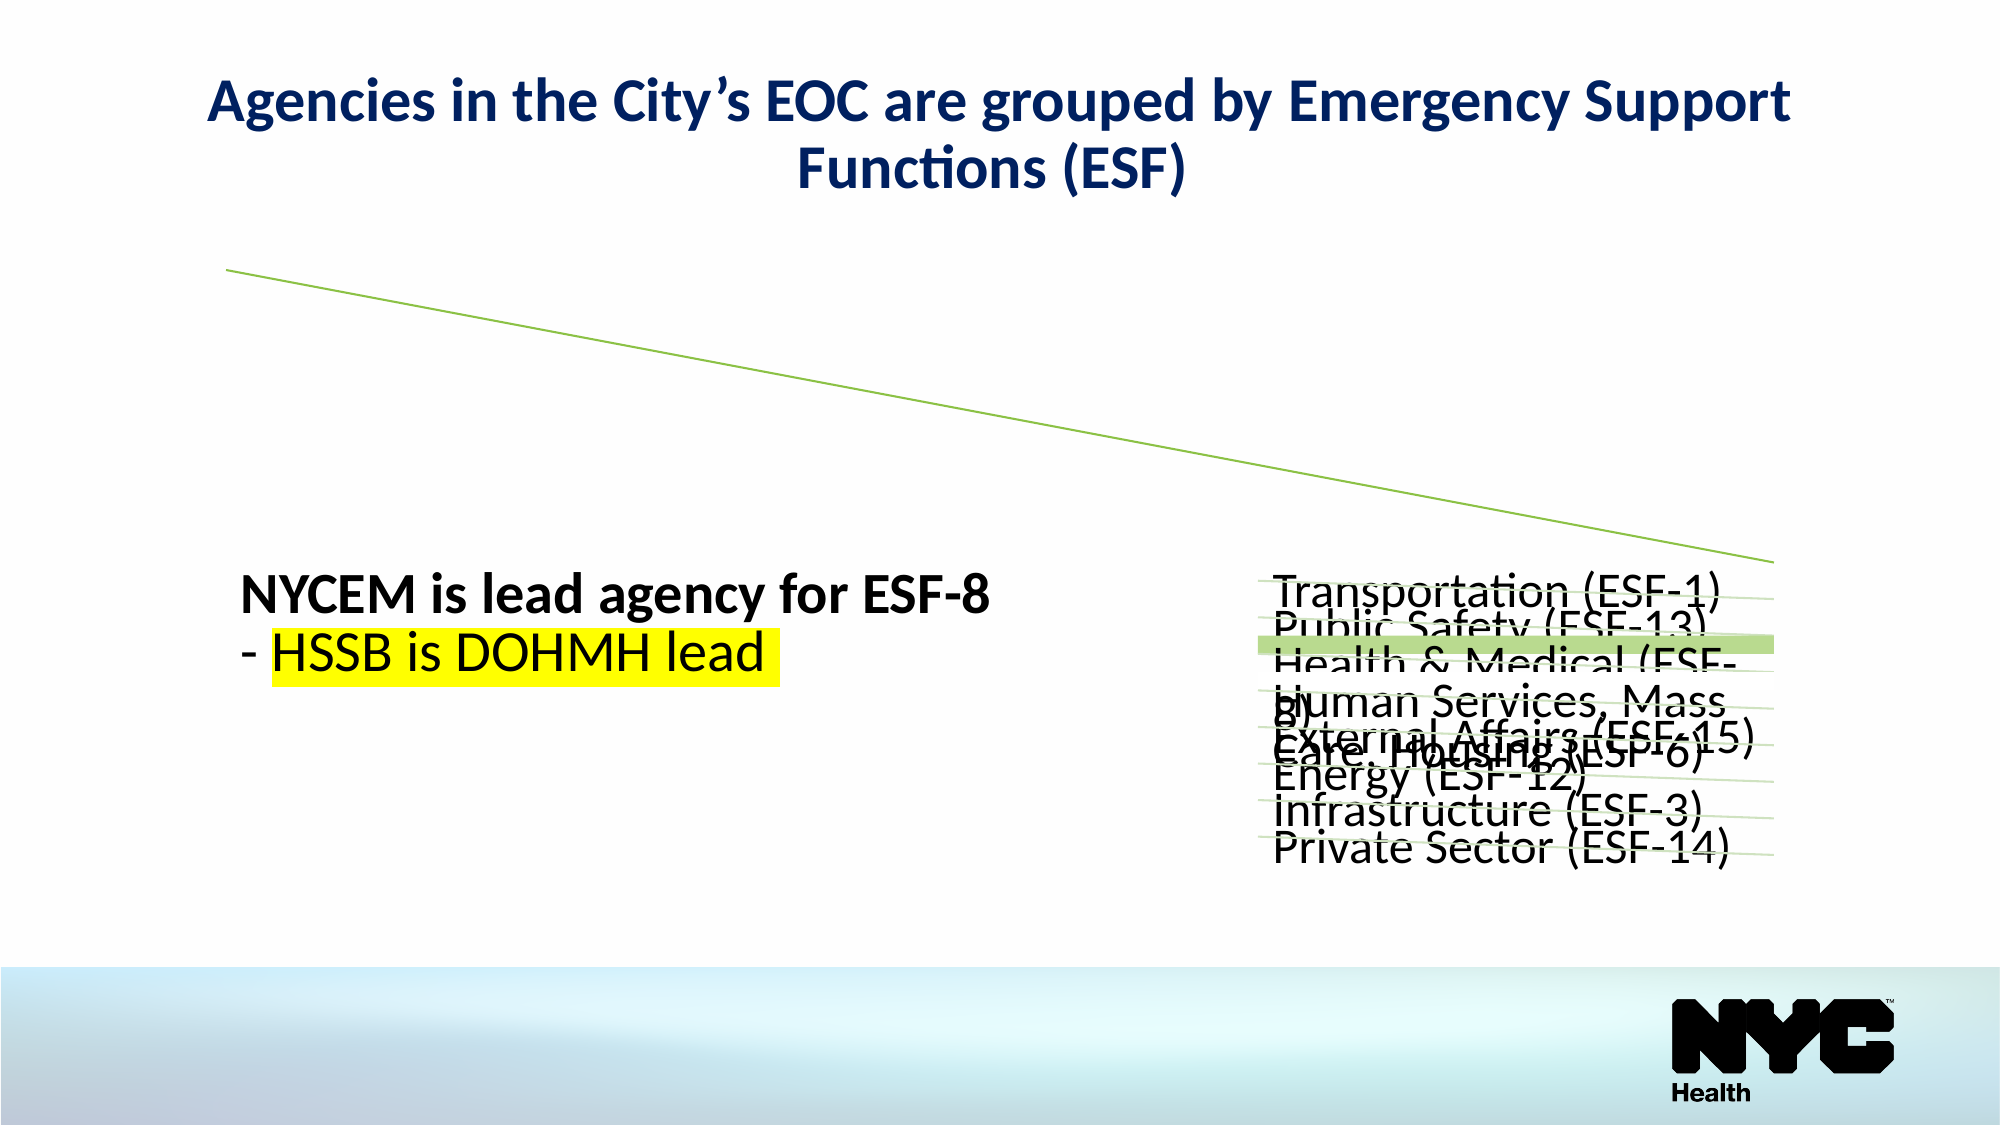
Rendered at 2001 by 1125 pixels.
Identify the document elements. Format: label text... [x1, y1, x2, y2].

picture [0, 967, 2000, 1125]
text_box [226, 269, 1774, 855]
title Agencies in the City’s EOC are grouped by Emergency Support Functions (ESF) ​ ​ [137, 59, 1863, 278]
